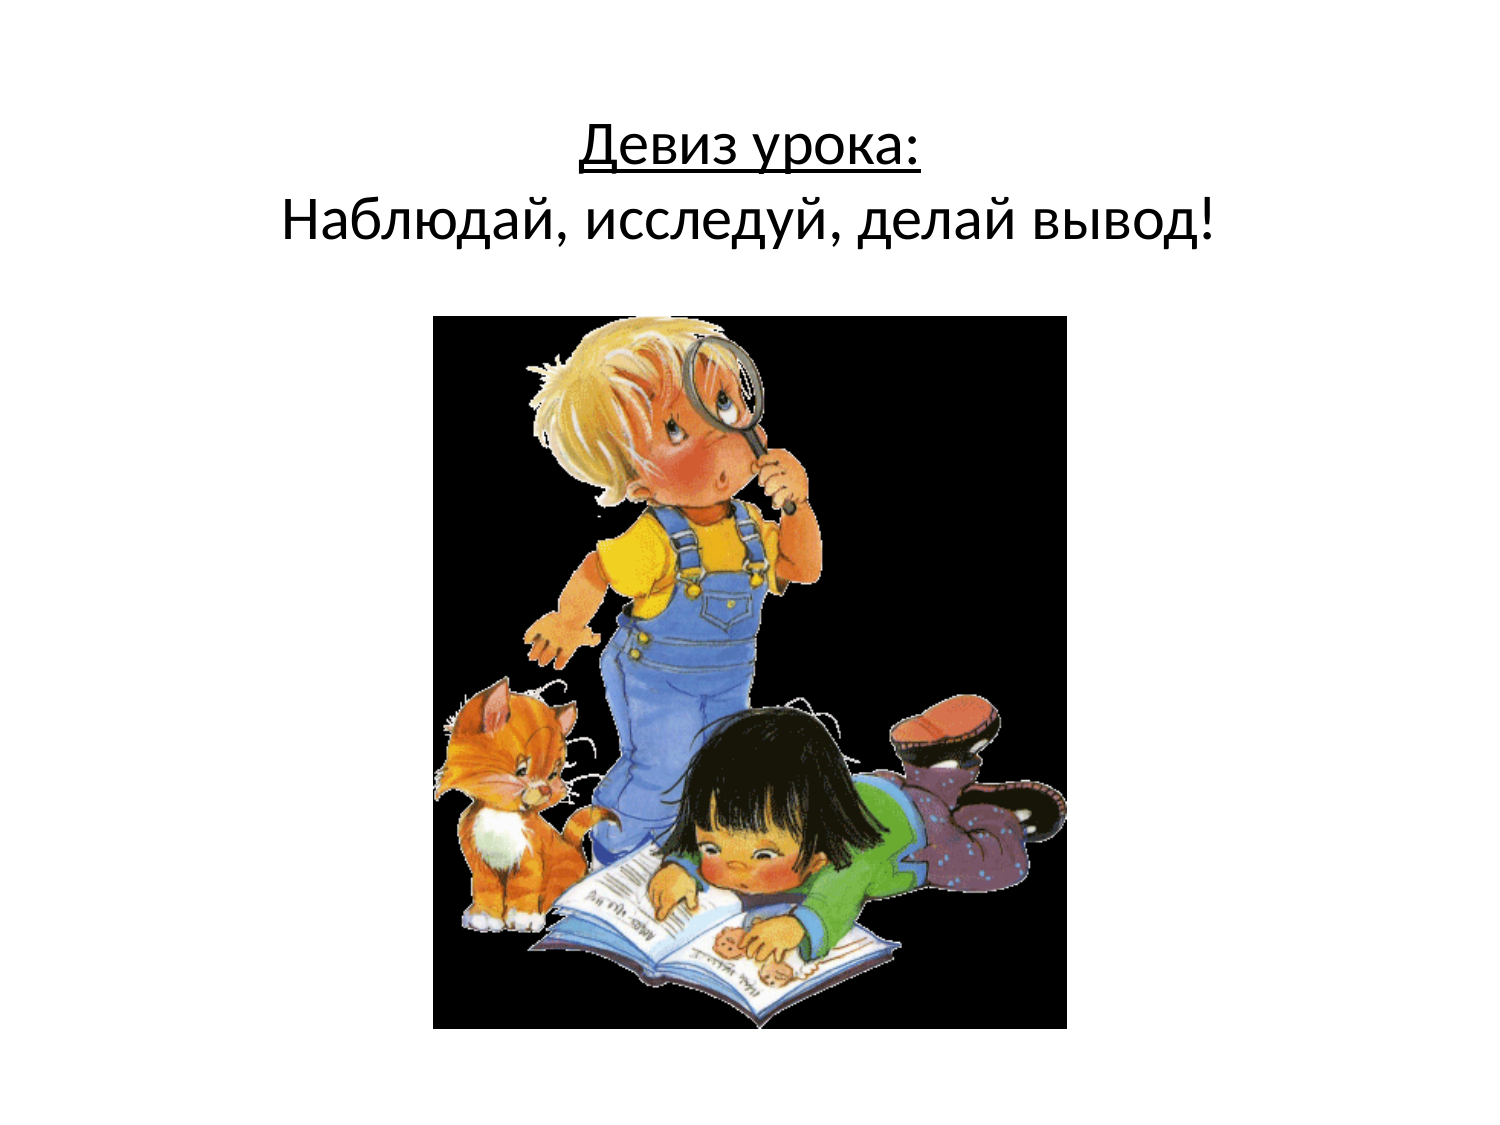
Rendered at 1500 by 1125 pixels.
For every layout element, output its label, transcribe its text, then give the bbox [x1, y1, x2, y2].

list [433, 316, 1067, 1029]
title Девиз урока: Наблюдай, исследуй, делай вывод! [75, 93, 1425, 411]
